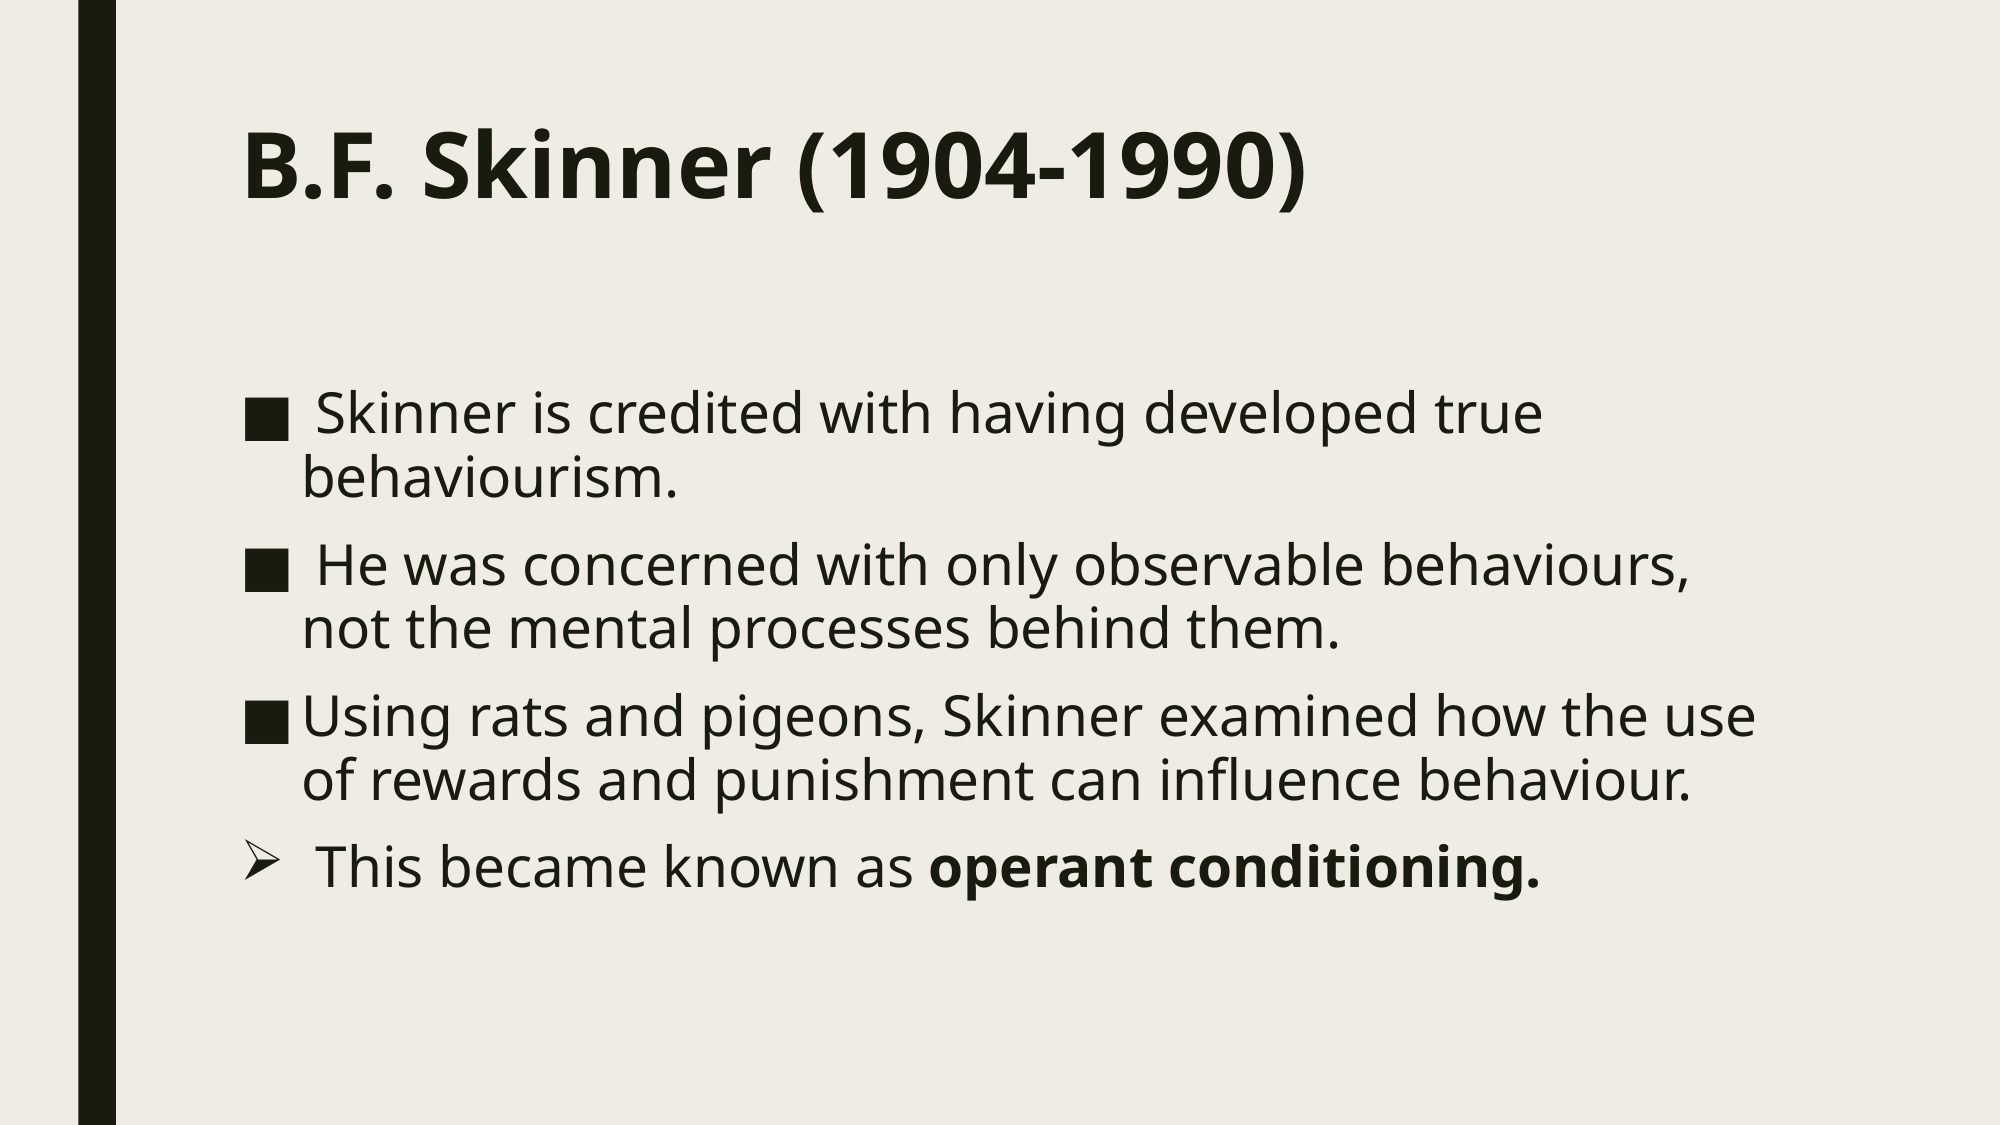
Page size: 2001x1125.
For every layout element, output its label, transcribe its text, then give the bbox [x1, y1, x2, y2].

title B.F. Skinner (1904-1990) [225, 112, 1800, 357]
list Skinner is credited with having developed true behaviourism. He was concerned with only observable behaviours, not the mental processes behind them. Using rats and pigeons, Skinner examined how the use of rewards and punishment can influence behaviour. This became known as operant conditioning. [225, 375, 1800, 963]
